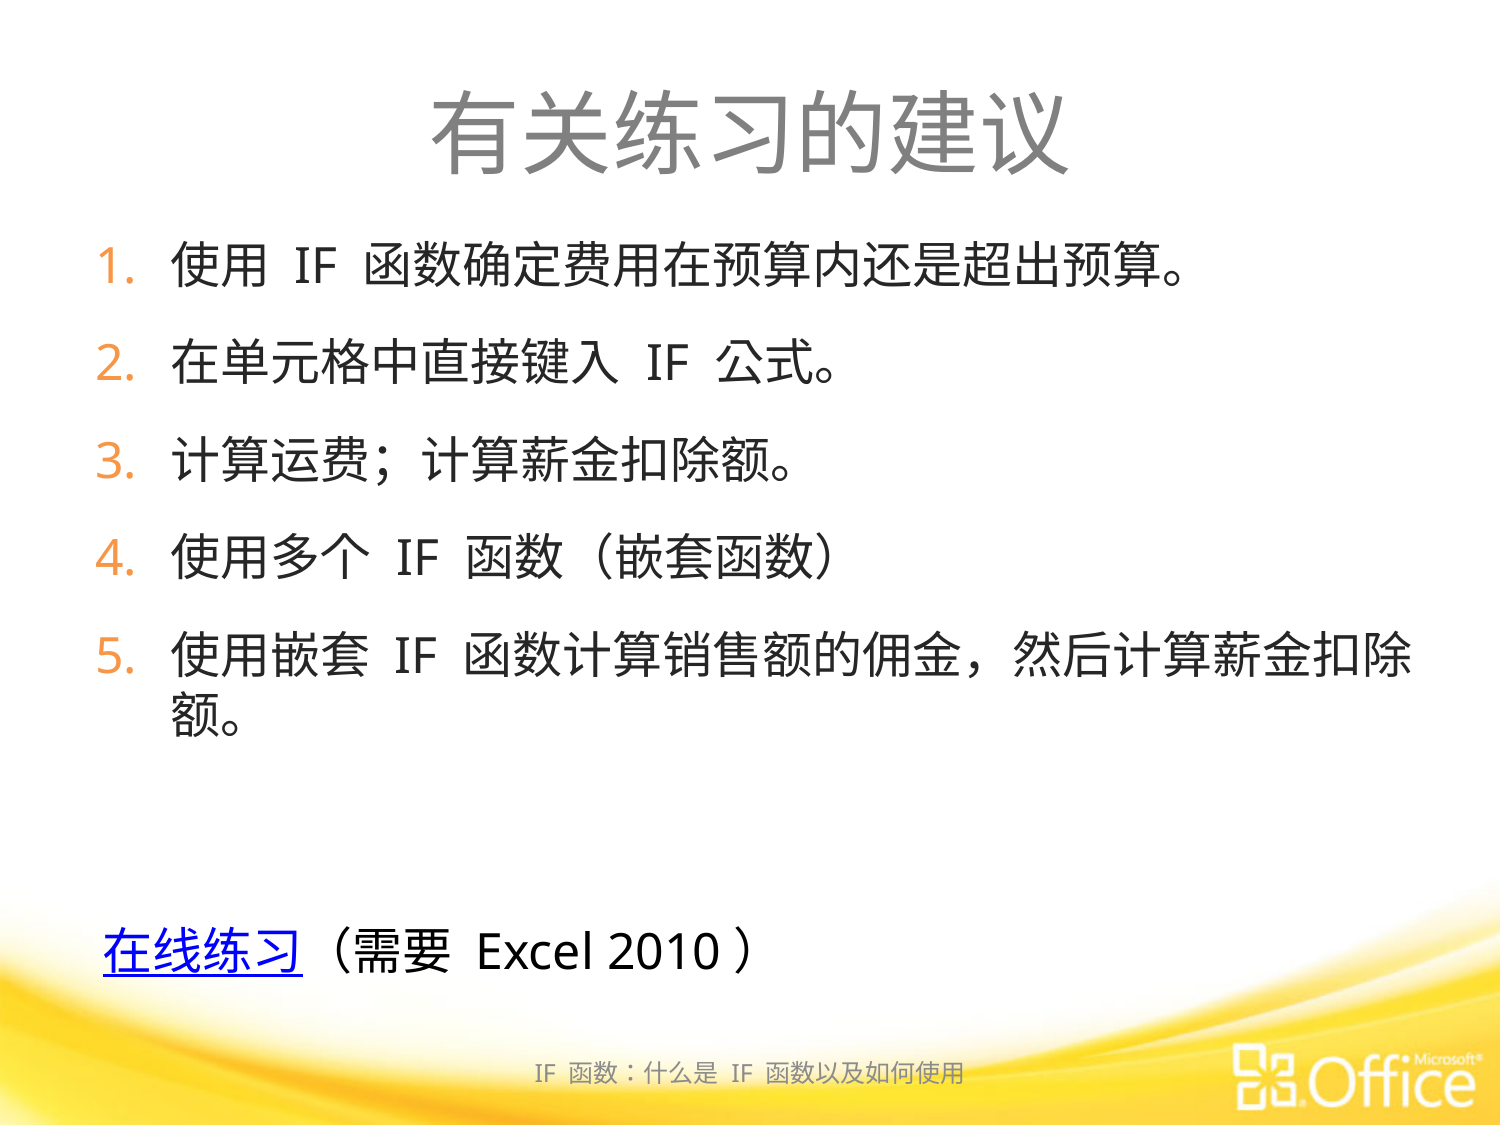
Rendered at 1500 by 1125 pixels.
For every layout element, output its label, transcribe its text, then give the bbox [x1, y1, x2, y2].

picture [0, 0, 1500, 1125]
list 使用 IF 函数确定费用在预算内还是超出预算。 在单元格中直接键入 IF 公式。 计算运费；计算薪金扣除额。 使用多个 IF 函数（嵌套函数） 使用嵌套 IF 函数计算销售额的佣金，然后计算薪金扣除额。 [80, 225, 1431, 938]
list 在线练习（需要 Excel 2010） [87, 912, 1425, 1000]
footer IF 函数：什么是 IF 函数以及如何使用 [425, 1042, 1075, 1103]
title 有关练习的建议 [75, 55, 1425, 206]
